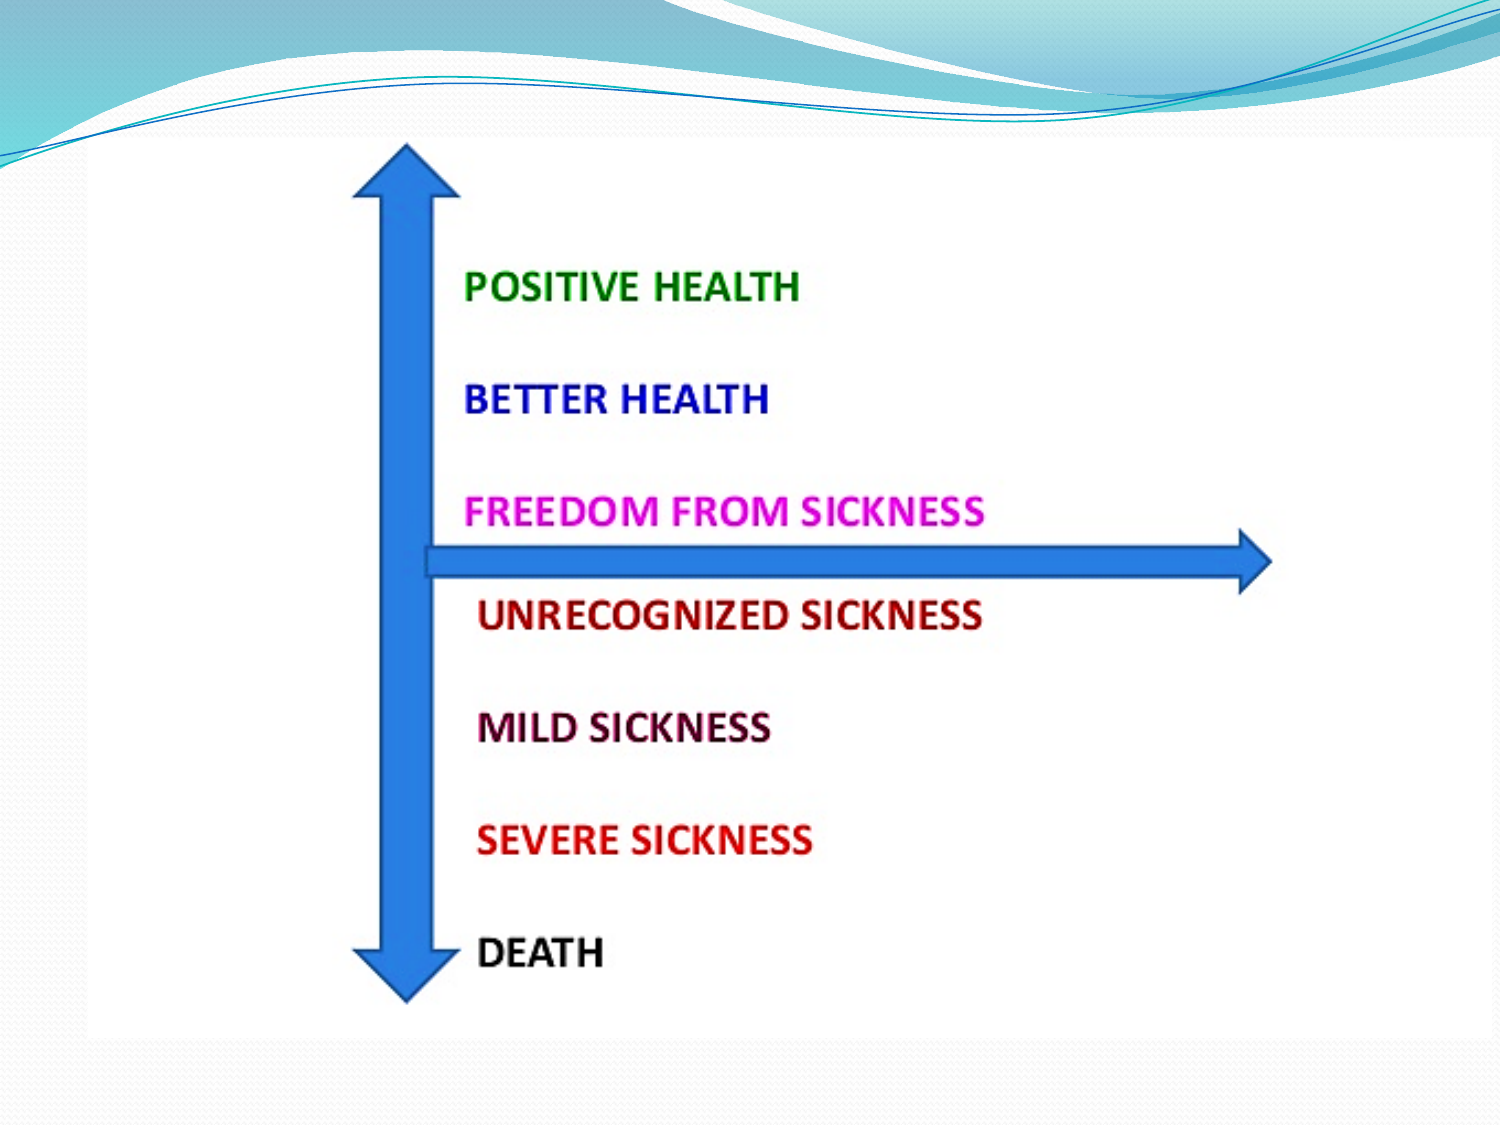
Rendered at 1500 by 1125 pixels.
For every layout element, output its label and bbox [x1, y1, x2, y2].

list [87, 138, 1493, 1038]
title [75, 75, 1425, 116]
